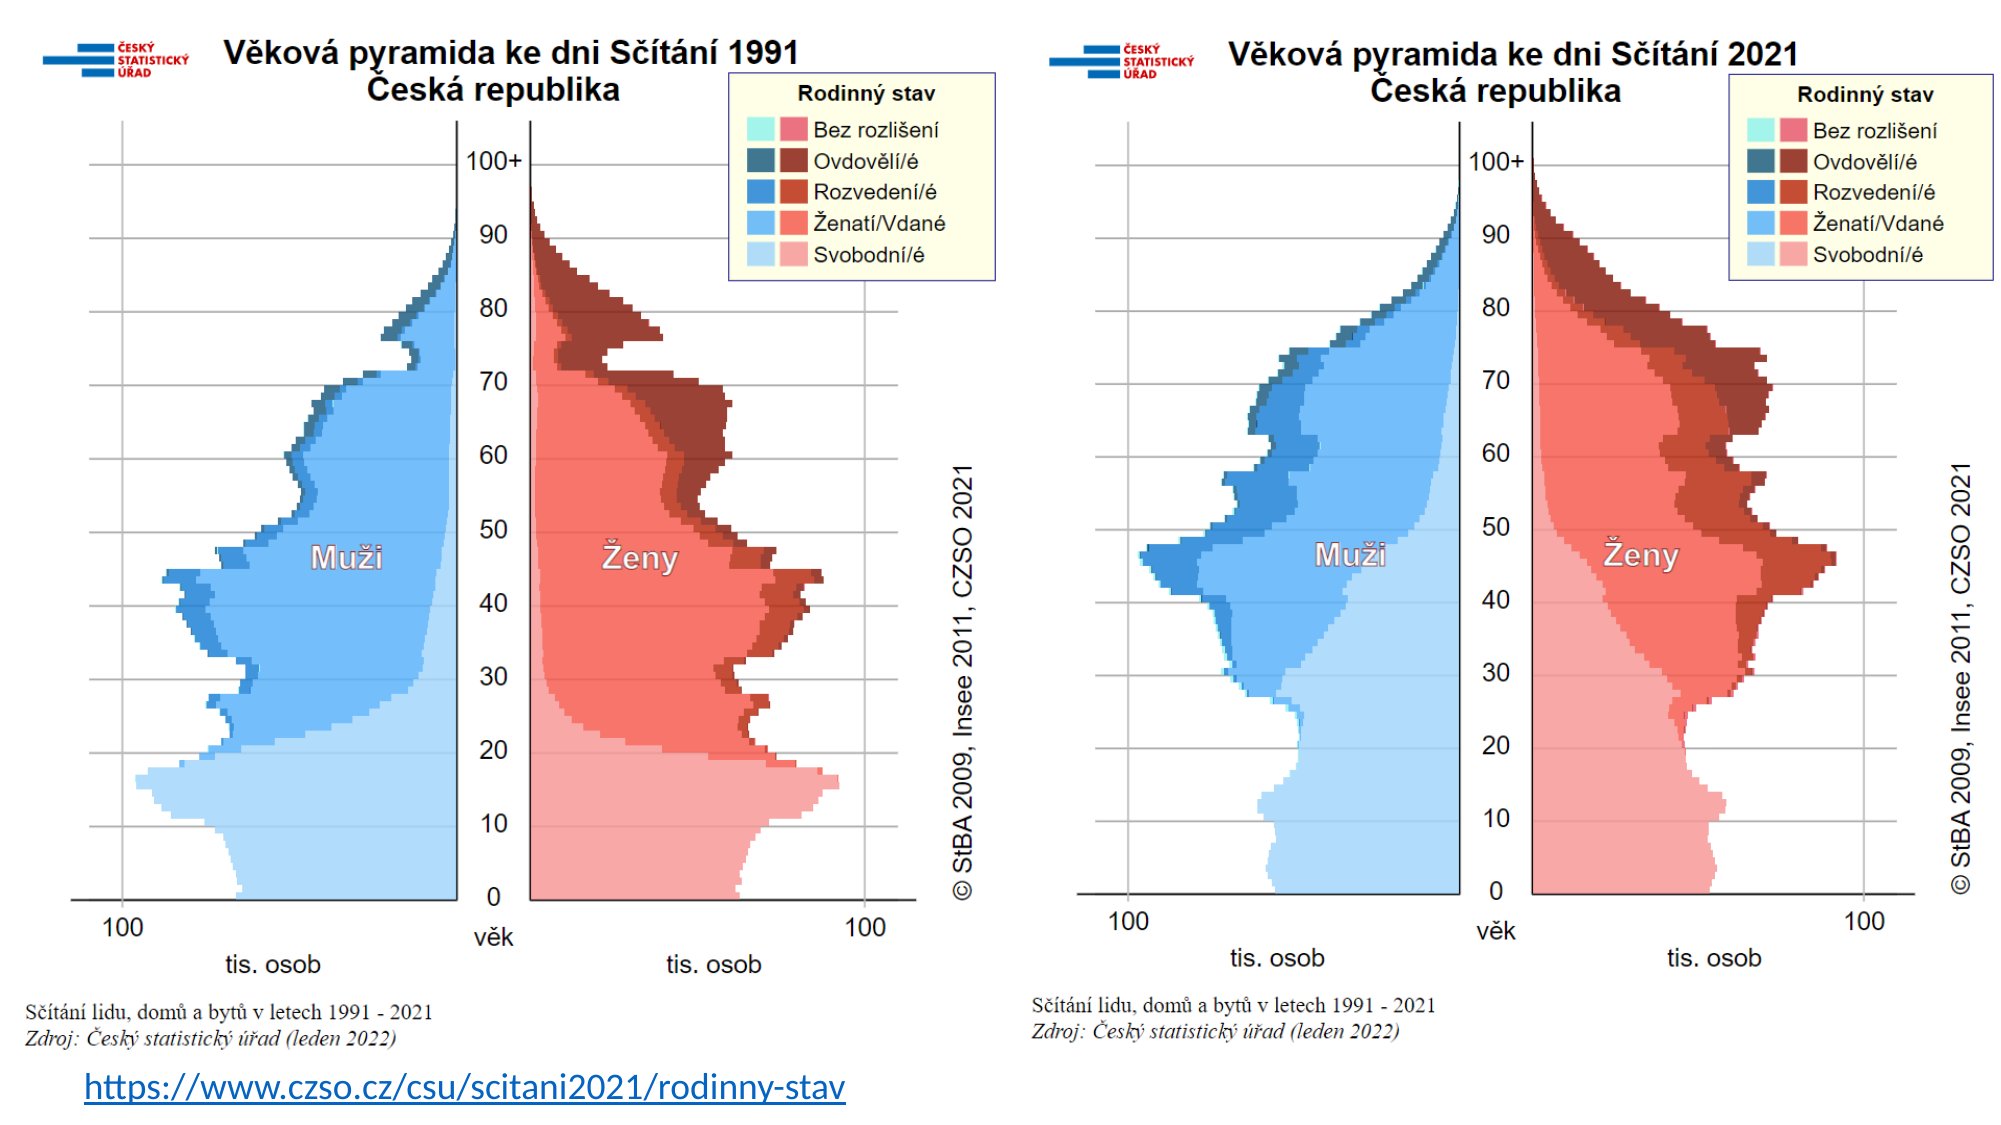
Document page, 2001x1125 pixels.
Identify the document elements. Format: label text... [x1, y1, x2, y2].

picture [1016, 27, 2000, 1055]
picture [4, 22, 1000, 1055]
text_box https://www.czso.cz/csu/scitani2021/rodinny-stav [69, 1054, 1070, 1125]
